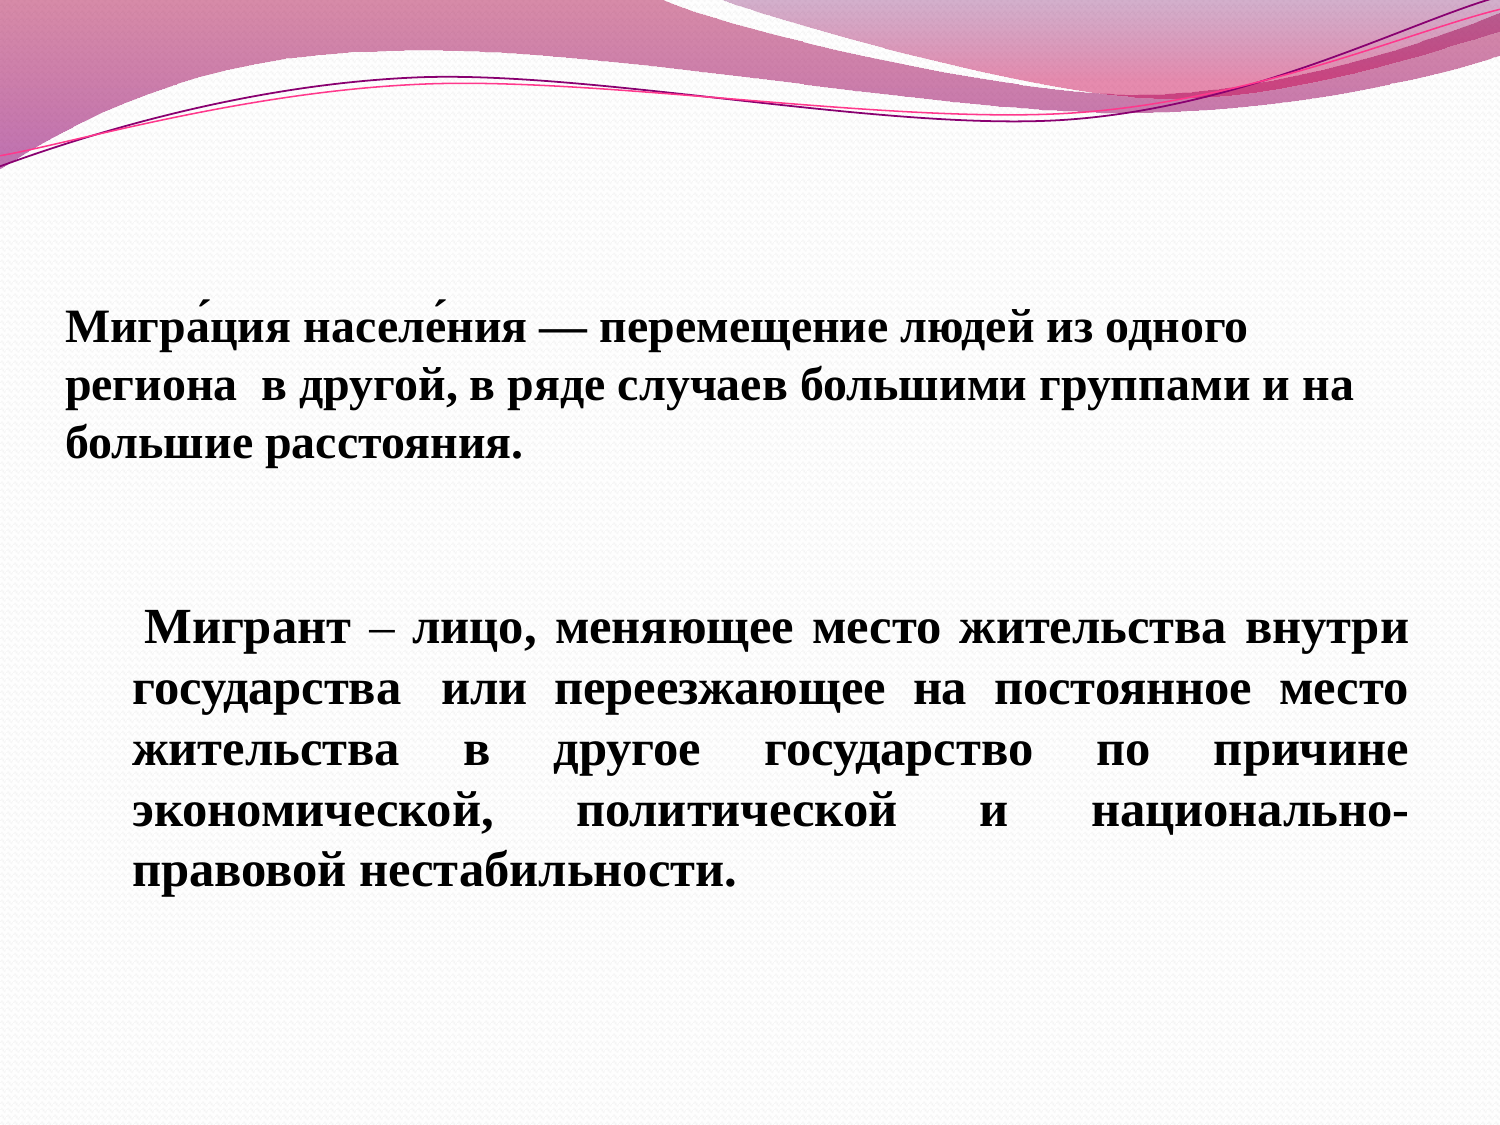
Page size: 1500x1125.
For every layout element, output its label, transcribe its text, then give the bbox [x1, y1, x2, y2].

title Мигра́ция населе́ния — перемещение людей из одного региона в другой, в ряде случаев большими группами и на большие расстояния. [64, 113, 1415, 526]
list Мигрант – лицо, меняющее место жительства внутри государства или переезжающее на постоянное место жительства в другое государство по причине экономической, политической и национально-правовой нестабильности. [75, 586, 1425, 906]
